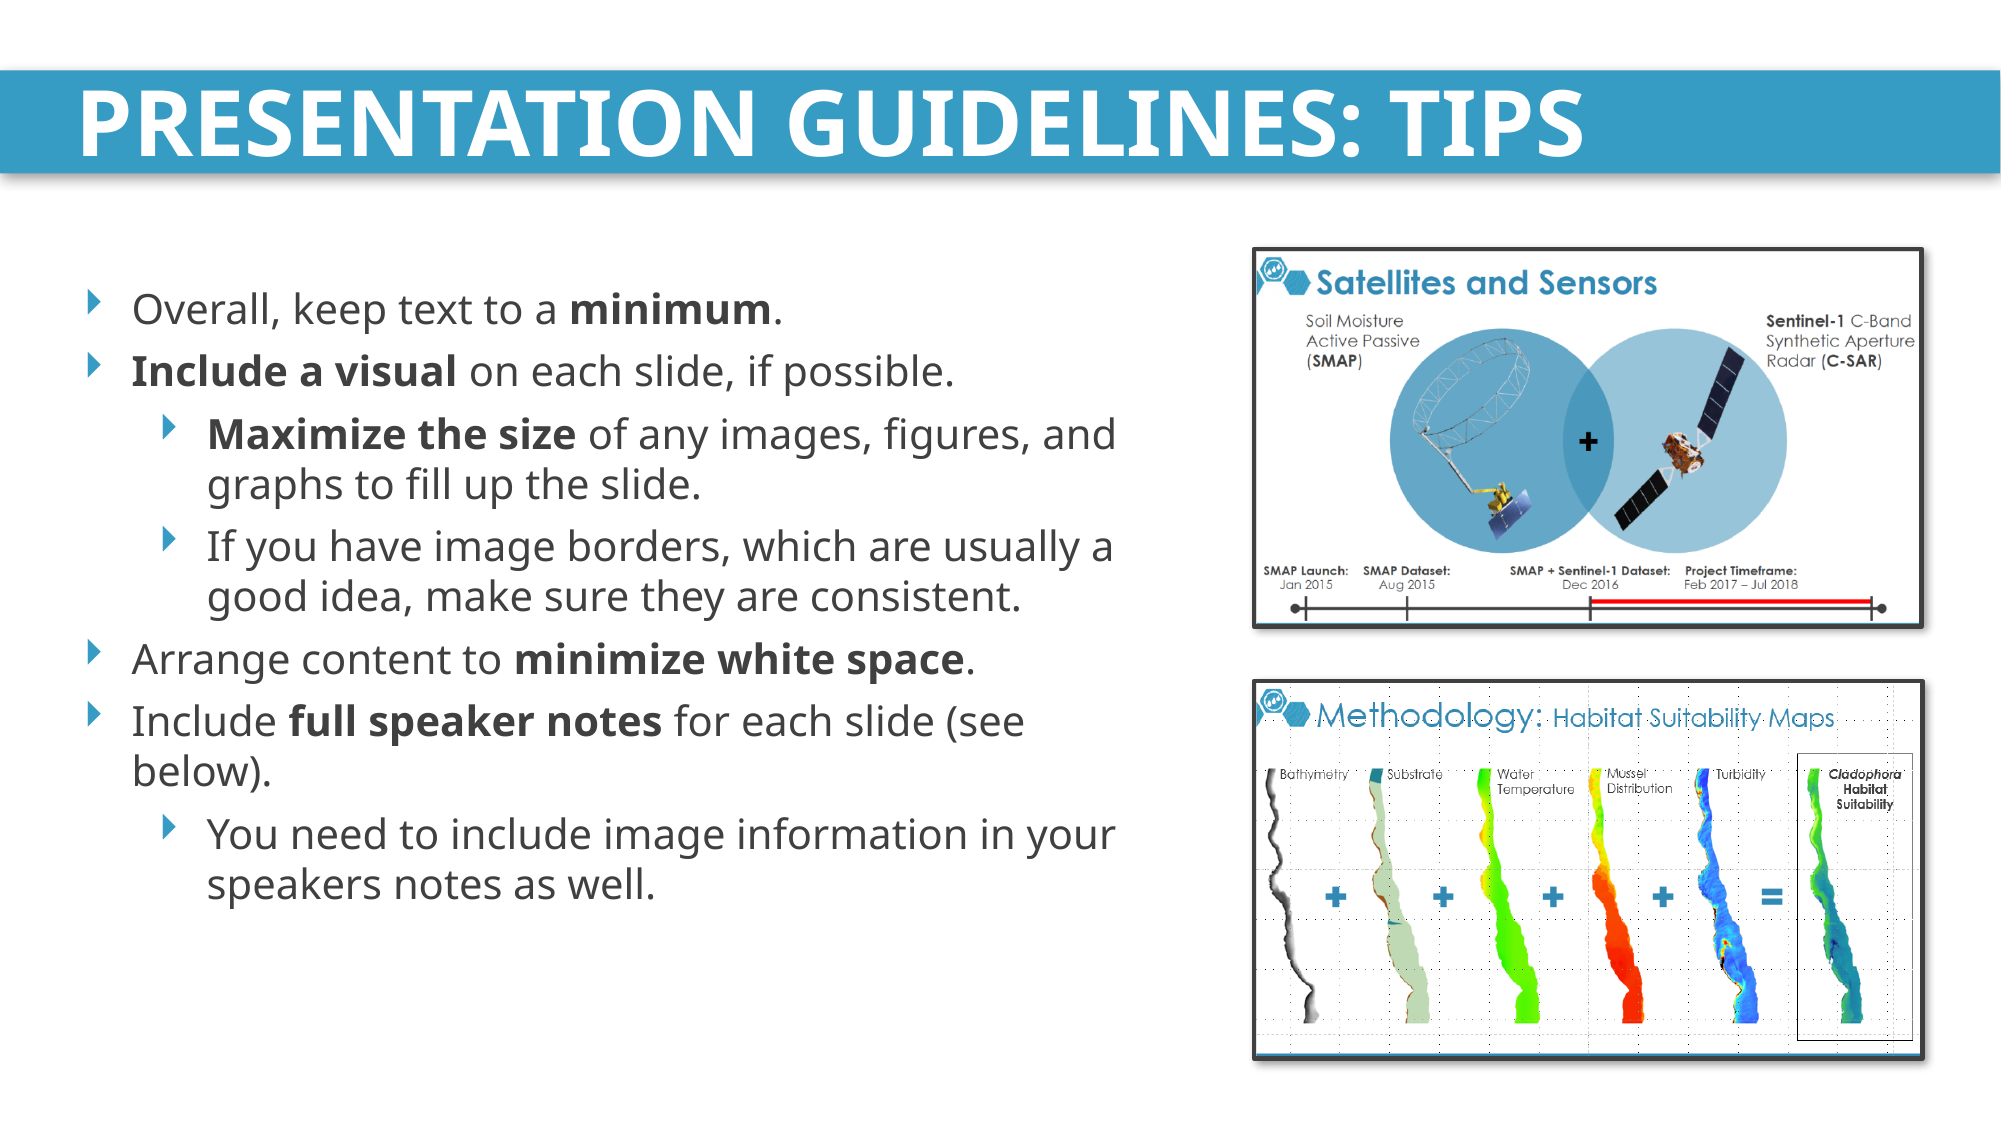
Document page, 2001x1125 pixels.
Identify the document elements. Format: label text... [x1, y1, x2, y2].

picture [1256, 251, 1920, 625]
text_box PRESENTATION GUIDELINES: TIPS [60, 70, 1740, 183]
text_box Overall, keep text to a minimum. Include a visual on each slide, if possible. Maximize the size of any images, figures, and graphs to fill up the slide. If you have image borders, which are usually a good idea, make sure they are consistent. Arrange content to minimize white space. Include full speaker notes for each slide (see below). You need to include image information in your speakers notes as well. [60, 275, 1174, 916]
picture [1256, 683, 1920, 1057]
